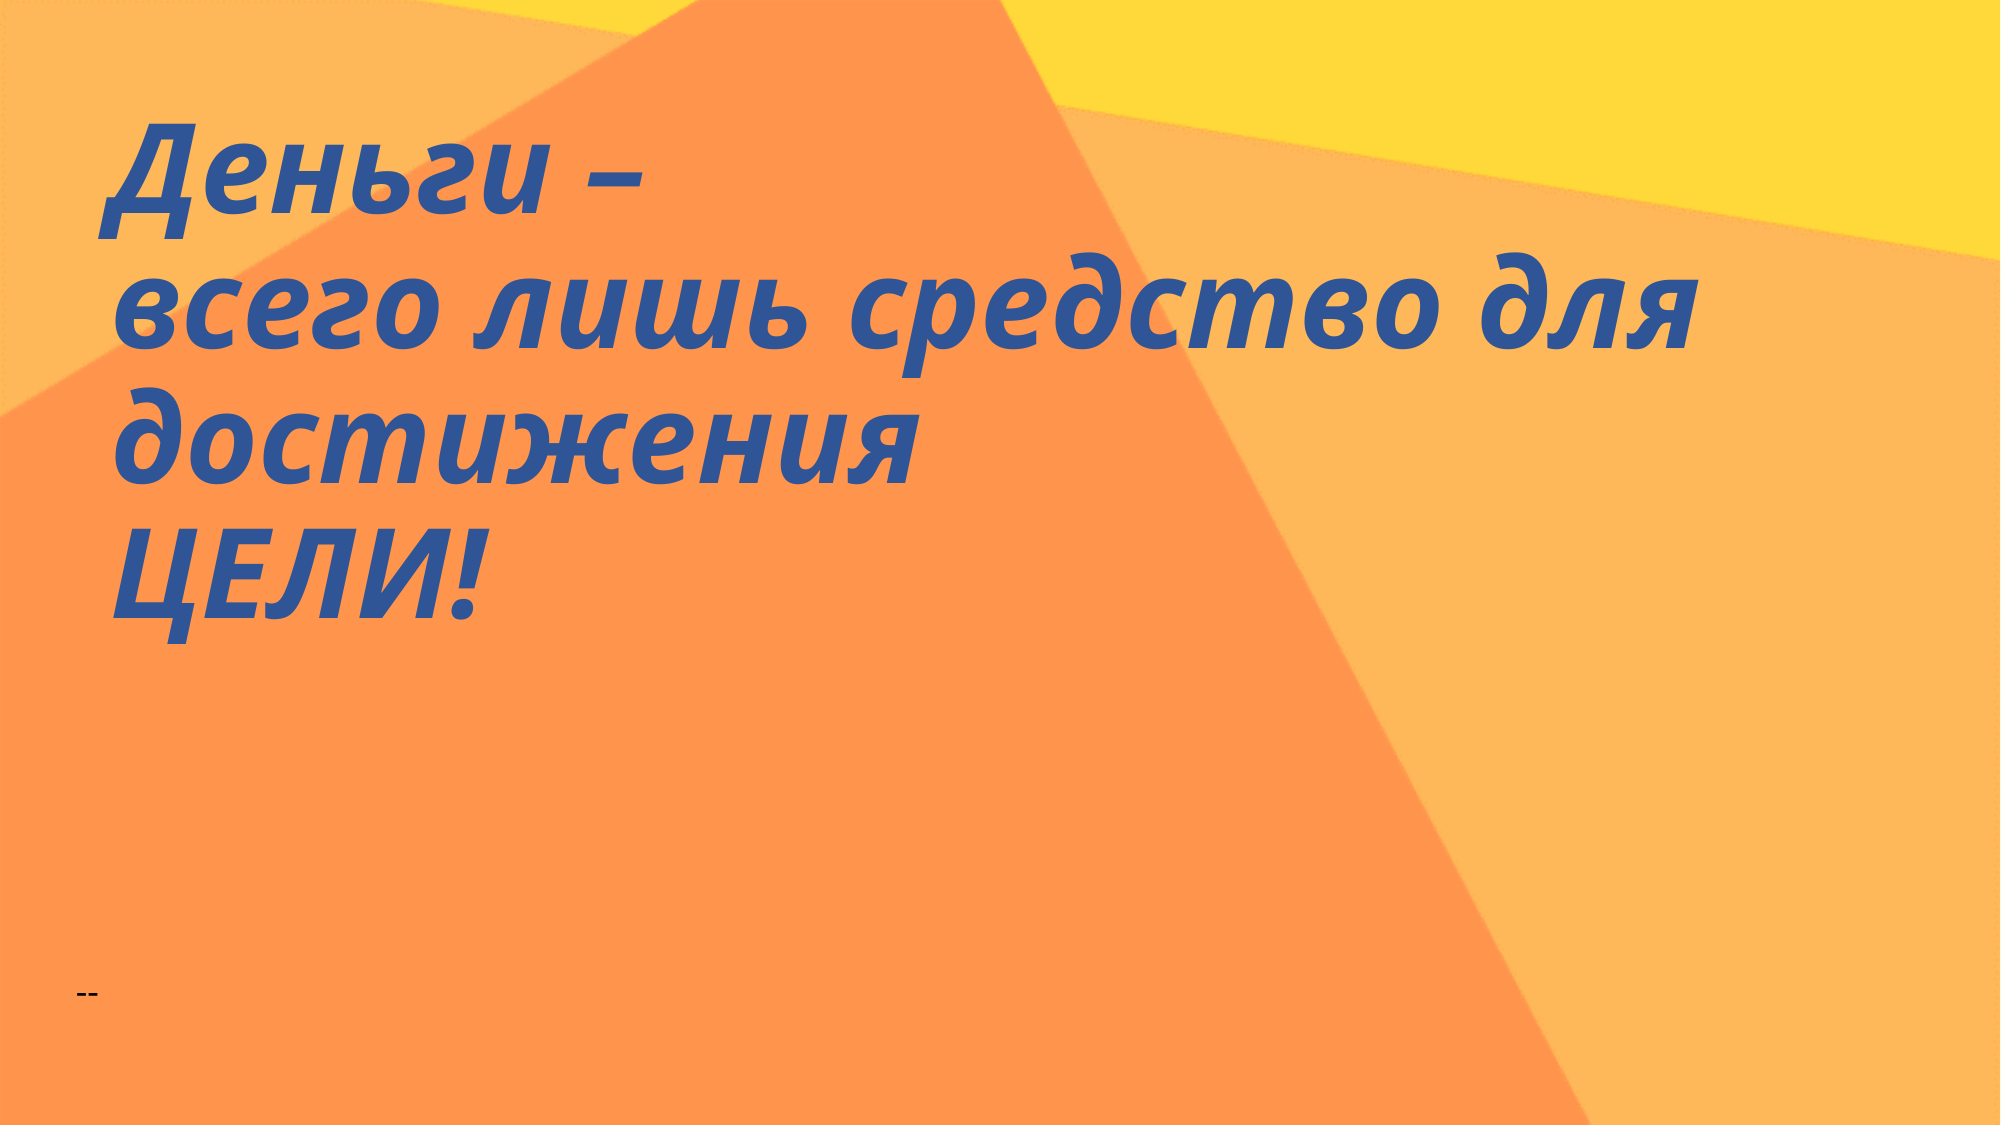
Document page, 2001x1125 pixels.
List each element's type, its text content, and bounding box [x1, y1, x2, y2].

title Деньги – всего лишь средство для достижения ЦЕЛИ! [95, 403, 1767, 654]
text_box -- [61, 960, 1878, 1066]
picture [0, 0, 2001, 1125]
